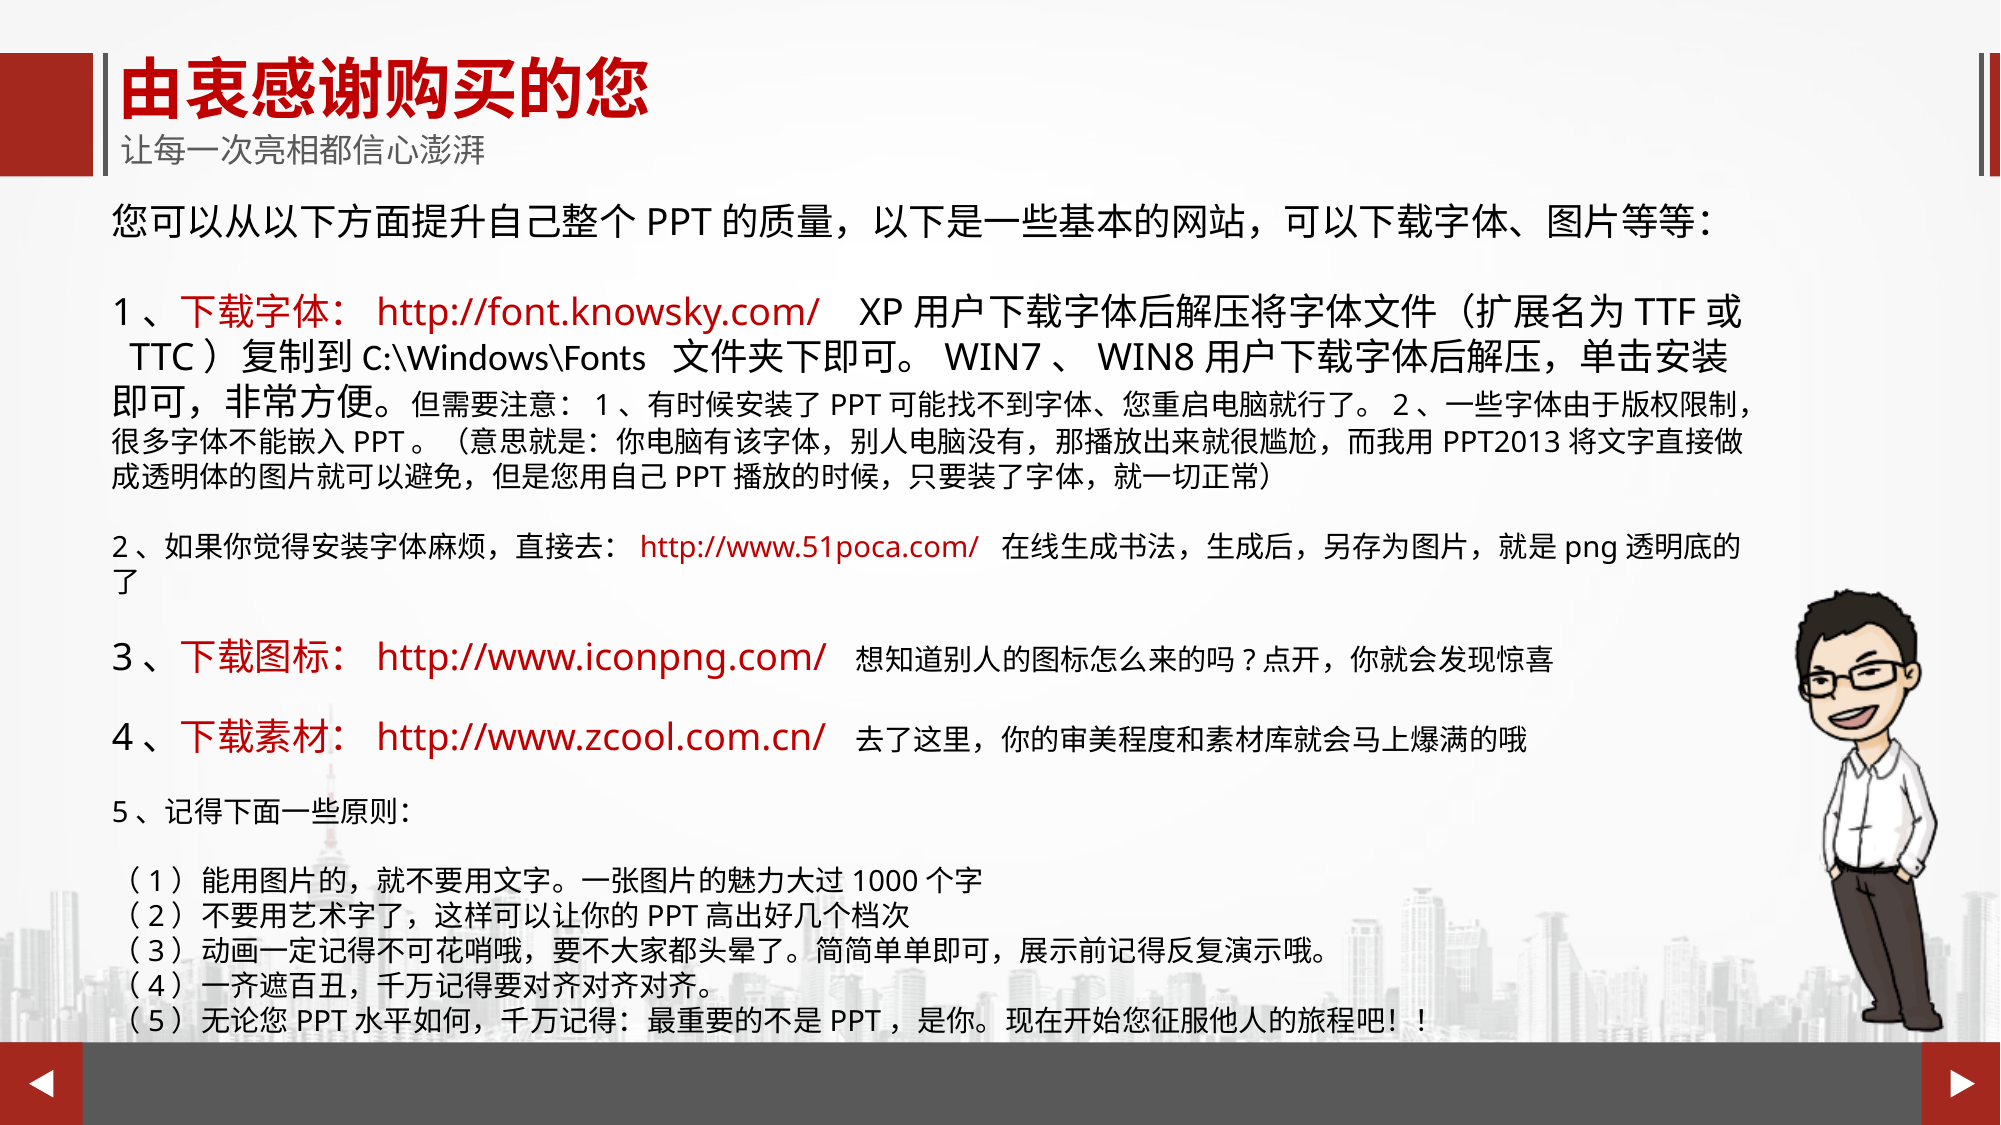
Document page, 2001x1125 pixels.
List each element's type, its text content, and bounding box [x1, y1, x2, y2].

text_box 您可以从以下方面提升自己整个PPT的质量，以下是一些基本的网站，可以下载字体、图片等等： 1、下载字体：http://font.knowsky.com/ XP用户下载字体后解压将字体文件（扩展名为TTF或 TTC）复制到C:\Windows\Fonts 文件夹下即可。WIN7、WIN8用户下载字体后解压，单击安装即可，非常方便。但需要注意：1、有时候安装了PPT可能找不到字体、您重启电脑就行了。2、一些字体由于版权限制，很多字体不能嵌入PPT。（意思就是：你电脑有该字体，别人电脑没有，那播放出来就很尴尬，而我用PPT2013将文字直接做成透明体的图片就可以避免，但是您用自己PPT播放的时候，只要装了字体，就一切正常） 2、如果你觉得安装字体麻烦，直接去：http://www.51poca.com/ 在线生成书法，生成后，另存为图片，就是png透明底的了 3、下载图标：http://www.iconpng.com/ 想知道别人的图标怎么来的吗?点开，你就会发现惊喜 4、下载素材：http://www.zcool.com.cn/ 去了这里，你的审美程度和素材库就会马上爆满的哦 5、记得下面一些原则： （1）能用图片的，就不要用文字。一张图片的魅力大过1000个字 （2）不要用艺术字了，这样可以让你的PPT高出好几个档次 （3）动画一定记得不可花哨哦，要不大家都头晕了。简简单单即可，展示前记得反复演示哦。 （4）一齐遮百丑，千万记得要对齐对齐对齐。 （5）无论您PPT水平如何，千万记得：最重要的不是PPT，是你。现在开始您征服他人的旅程吧！！ [97, 190, 1763, 1042]
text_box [0, 38, 2000, 178]
picture [0, 0, 2001, 1125]
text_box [0, 1042, 2000, 1125]
